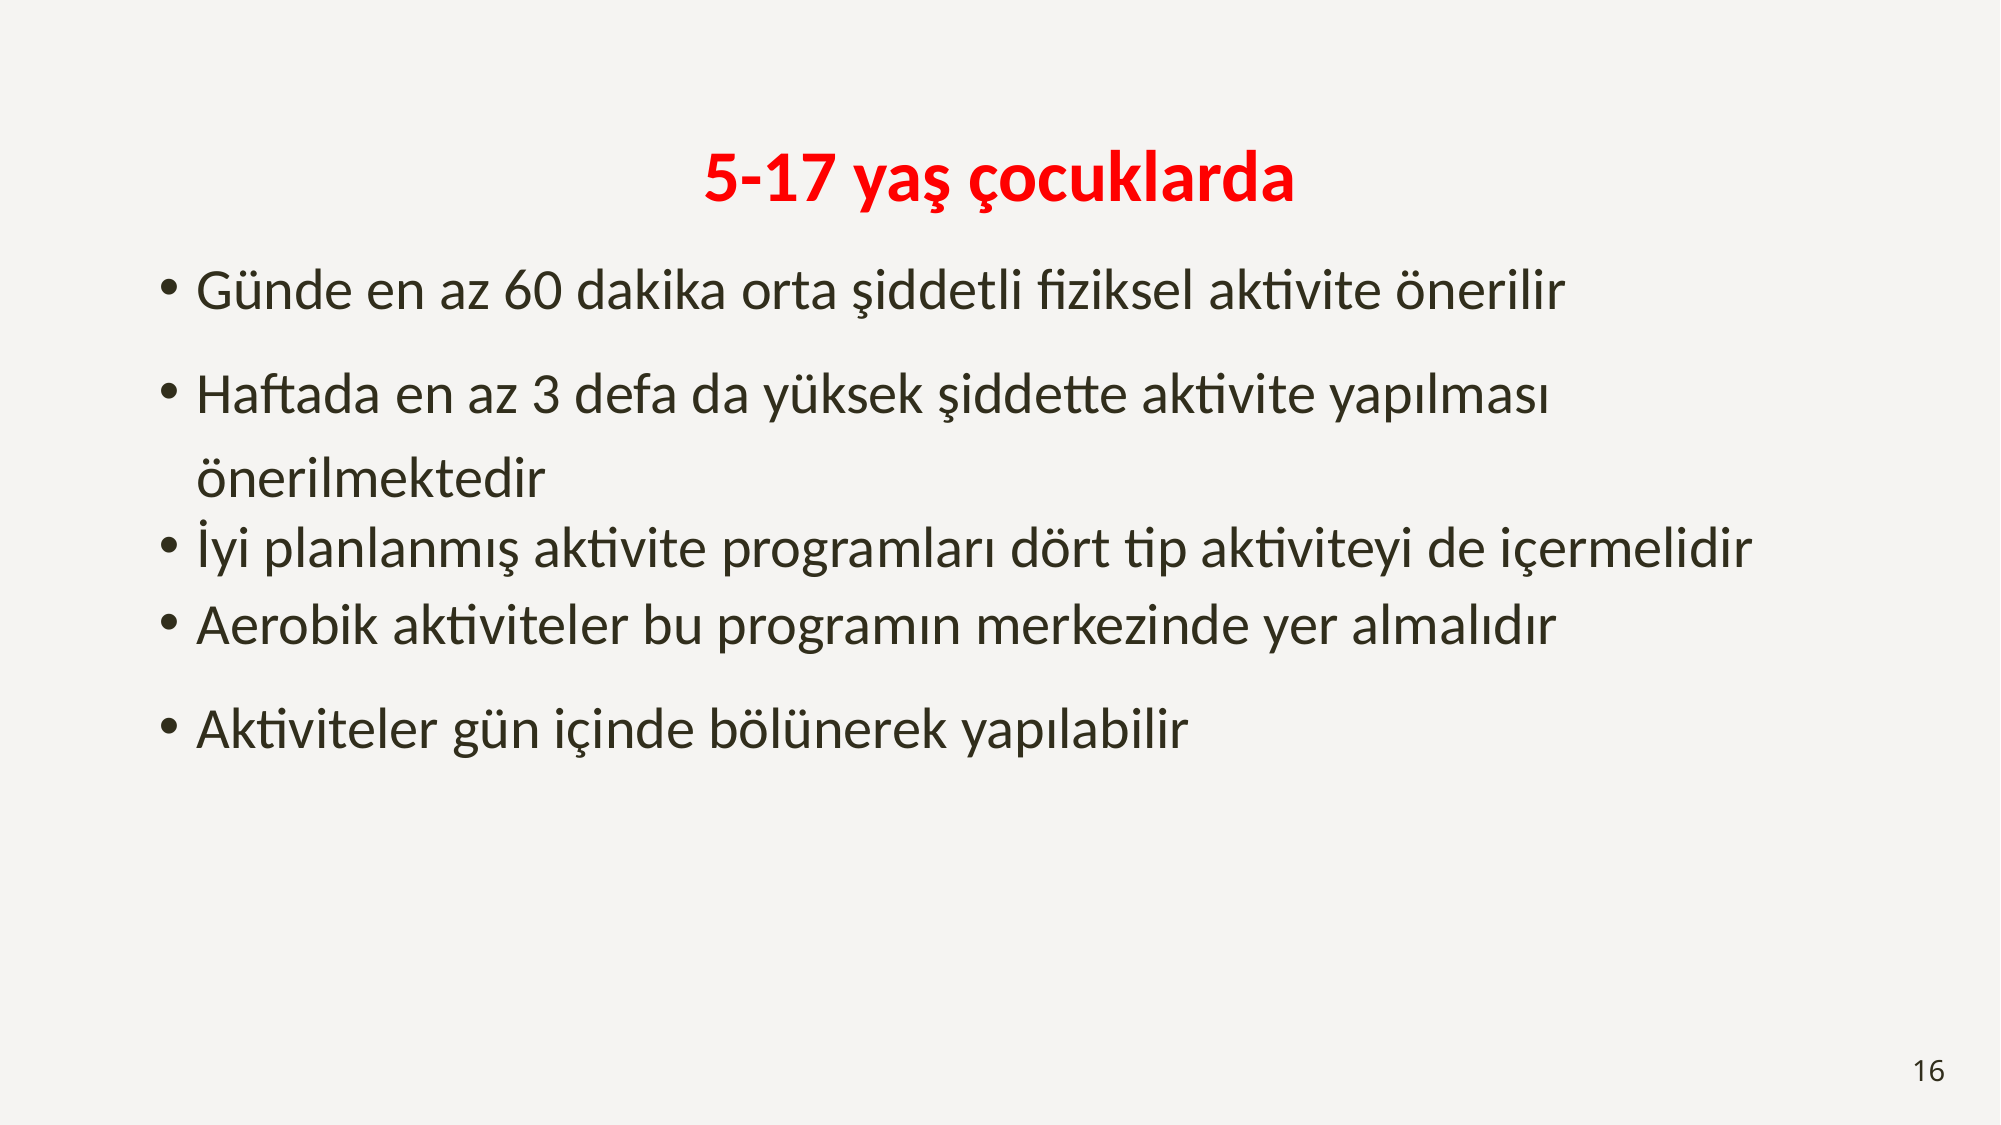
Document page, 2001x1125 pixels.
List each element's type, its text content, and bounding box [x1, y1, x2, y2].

slide_number 16 [1875, 1042, 1961, 1103]
list 5-17 yaş çocuklarda Günde en az 60 dakika orta şiddetli fiziksel aktivite önerilir Haftada en az 3 defa da yüksek şiddette aktivite yapılması önerilmektedir İyi planlanmış aktivite programları dört tip aktiviteyi de içermelidir Aerobik aktiviteler bu programın merkezinde yer almalıdır Aktiviteler gün içinde bölünerek yapılabilir [143, 33, 1857, 1056]
